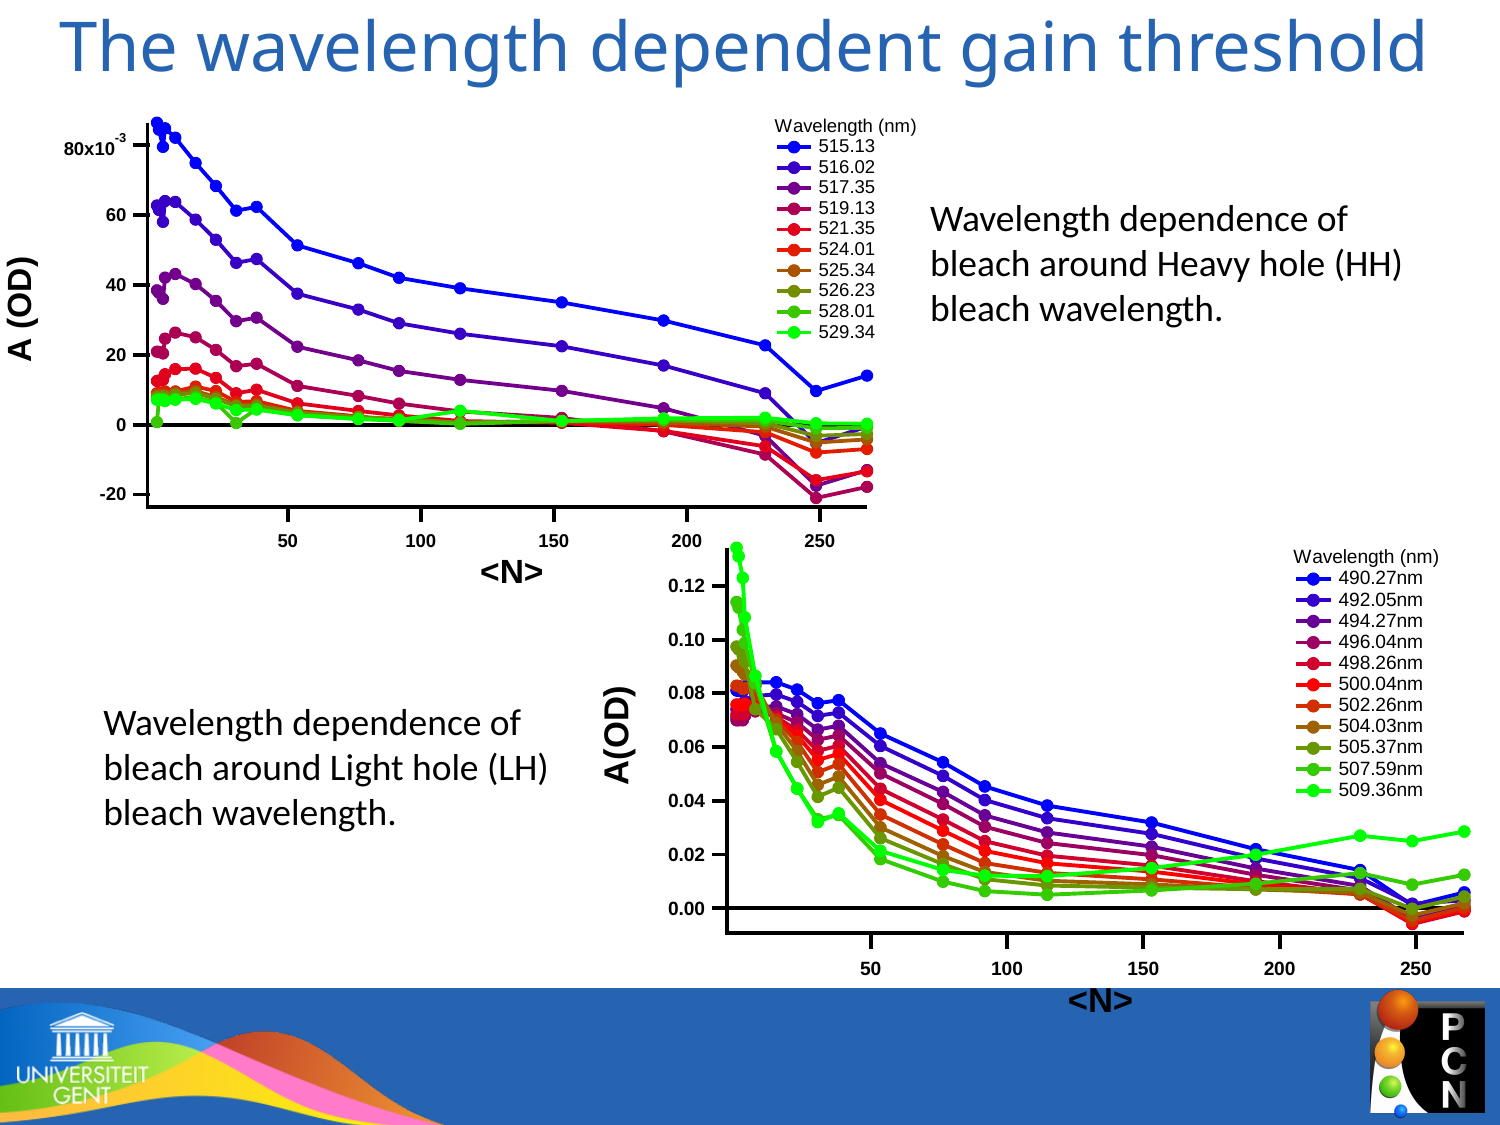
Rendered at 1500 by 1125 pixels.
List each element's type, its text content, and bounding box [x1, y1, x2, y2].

title The wavelength dependent gain threshold [17, 0, 1471, 100]
text_box Wavelength dependence of bleach around Heavy hole (HH) bleach wavelength. [916, 186, 1447, 336]
text_box Wavelength dependence of bleach around Light hole (LH) bleach wavelength. [88, 690, 596, 841]
picture [0, 101, 1500, 1125]
